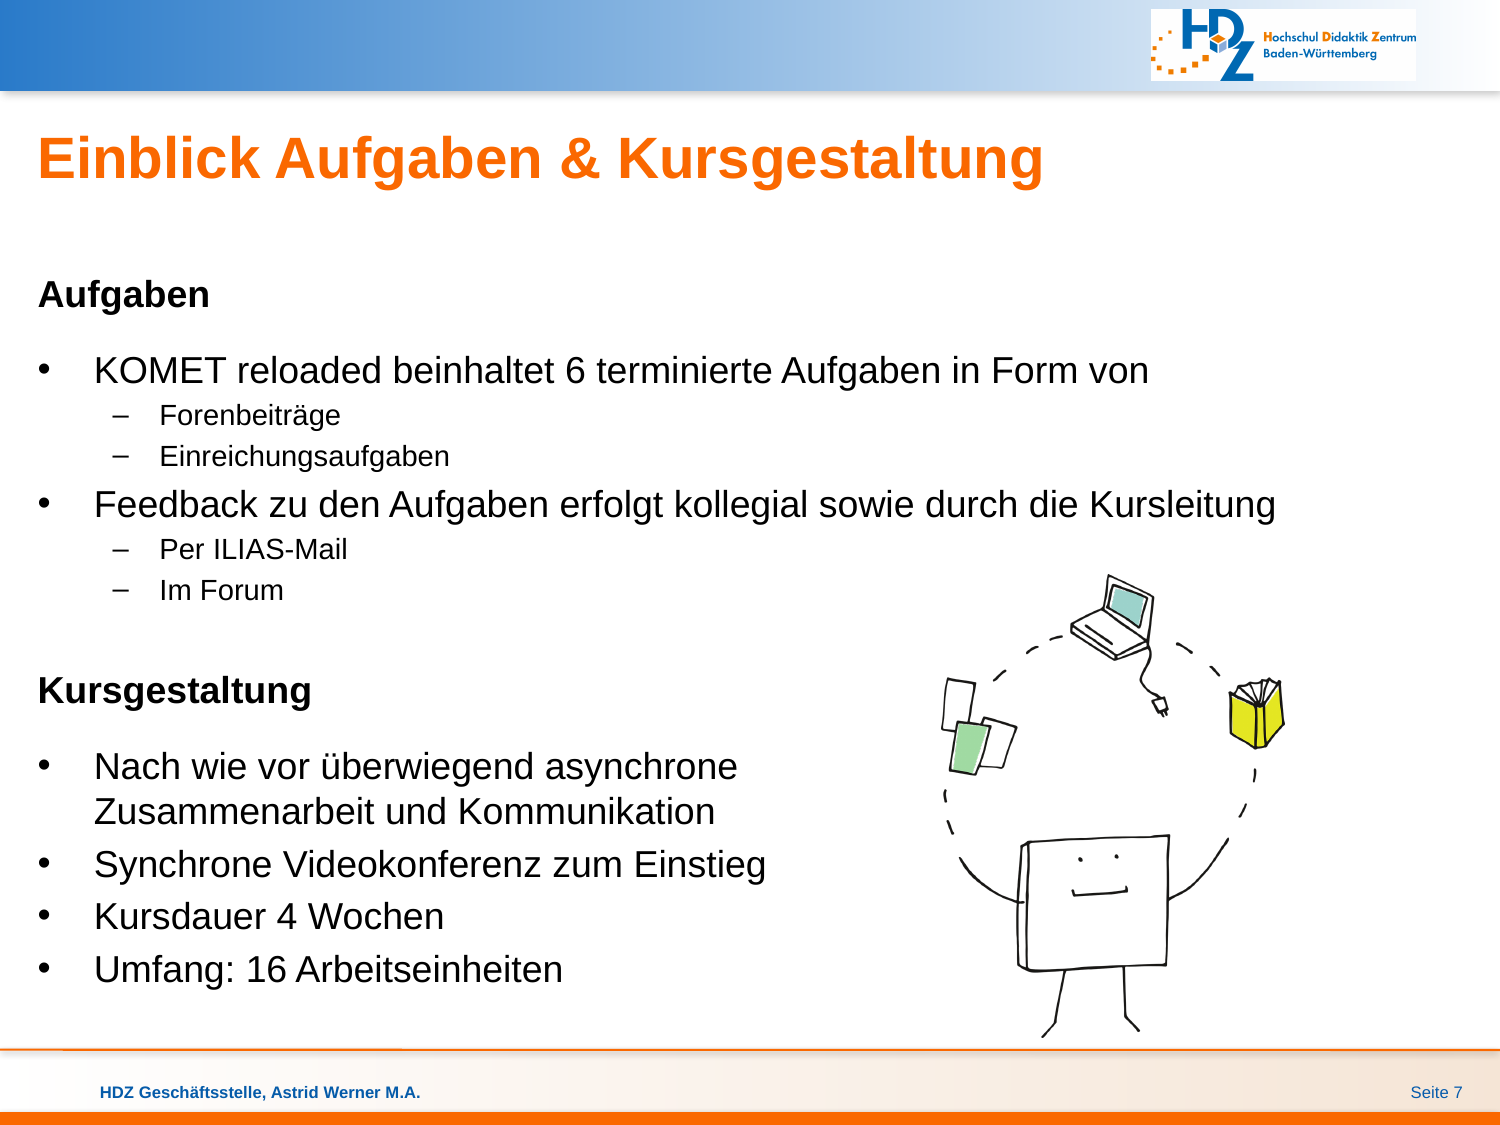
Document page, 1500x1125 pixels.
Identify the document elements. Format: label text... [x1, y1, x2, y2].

picture [941, 574, 1286, 1038]
picture [1151, 9, 1416, 81]
list Aufgaben KOMET reloaded beinhaltet 6 terminierte Aufgaben in Form von Forenbeiträge Einreichungsaufgaben Feedback zu den Aufgaben erfolgt kollegial sowie durch die Kursleitung Per ILIAS-Mail Im Forum Kursgestaltung Nach wie vor überwiegend asynchrone Zusammenarbeit und Kommunikation Synchrone Videokonferenz zum Einstieg Kursdauer 4 Wochen Umfang: 16 Arbeitseinheiten [37, 262, 1475, 1025]
title Einblick Aufgaben & Kursgestaltung [31, 106, 1481, 269]
